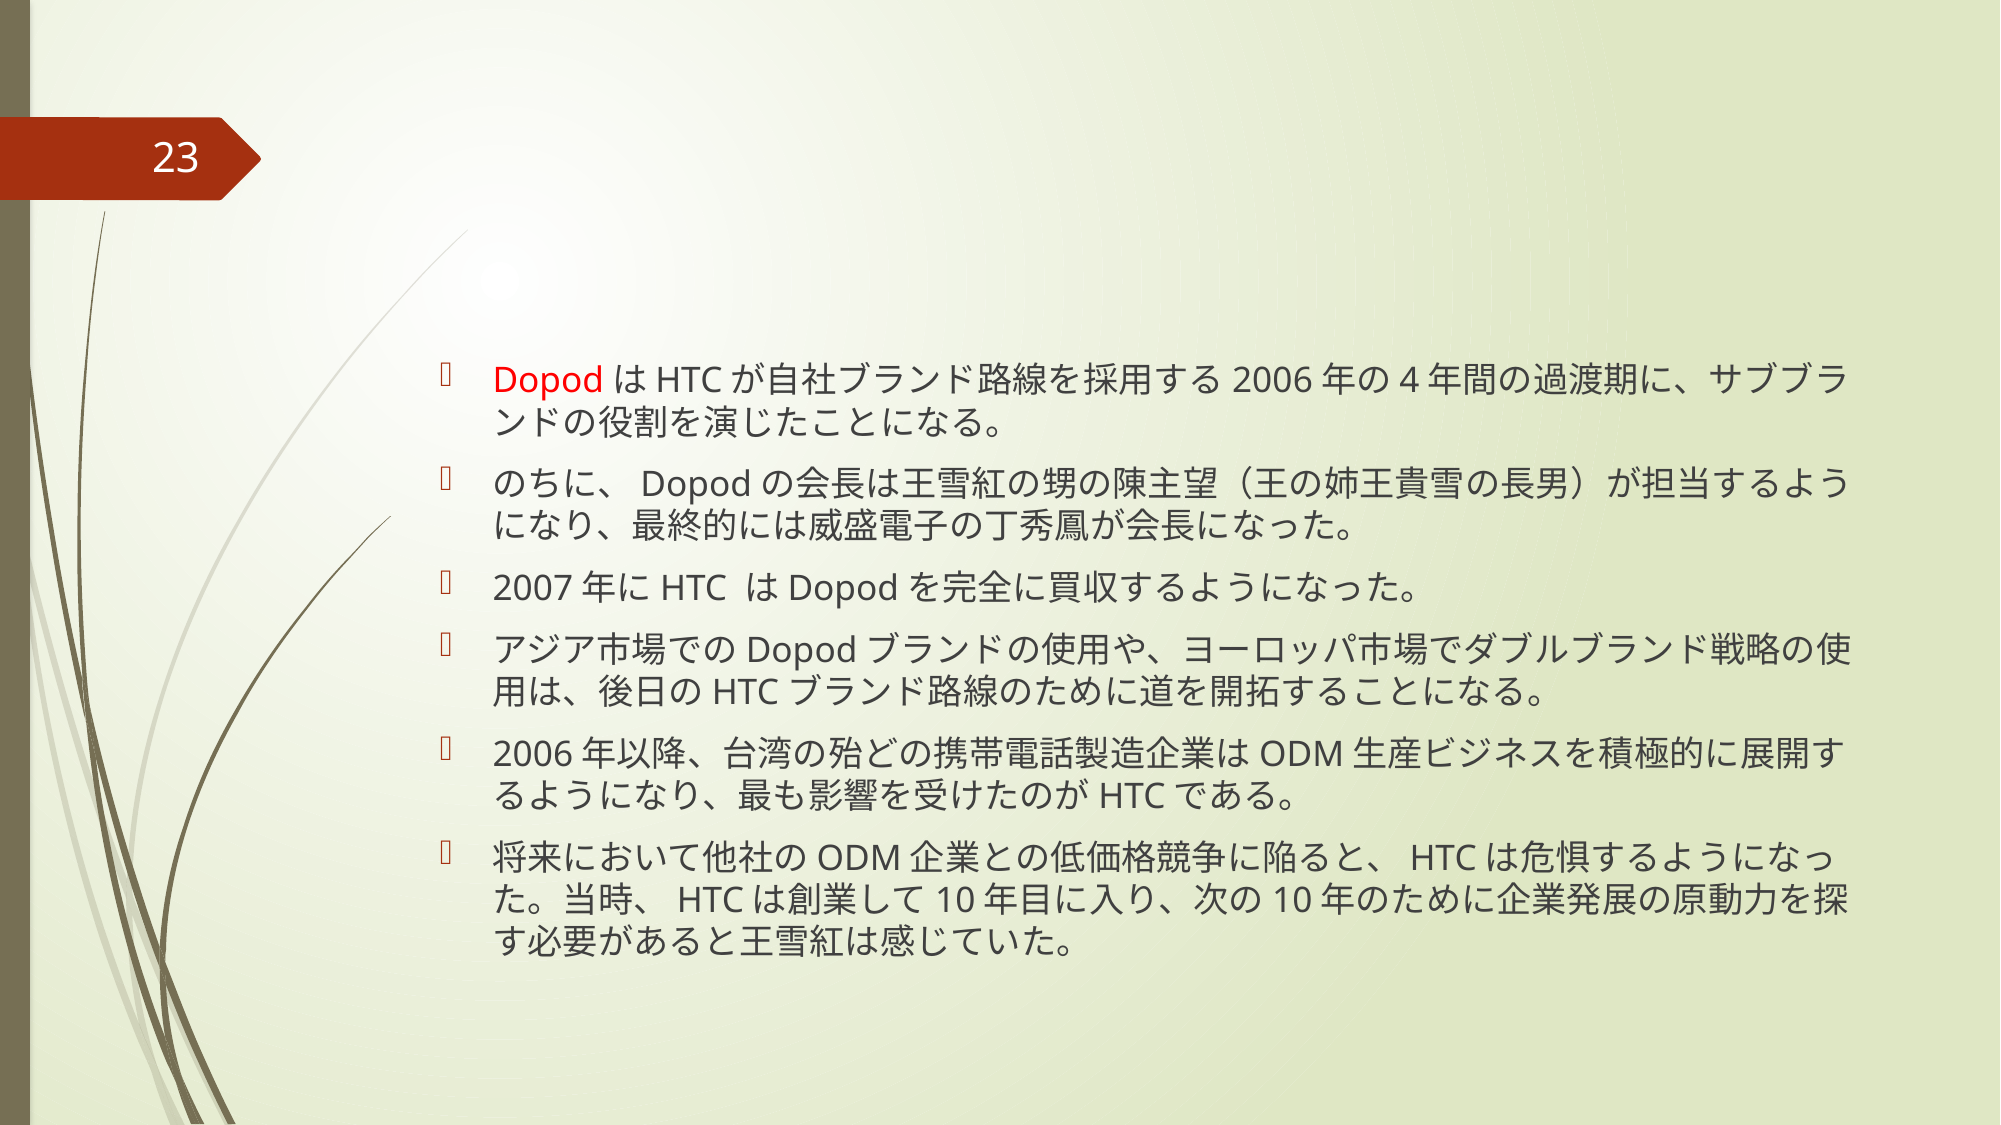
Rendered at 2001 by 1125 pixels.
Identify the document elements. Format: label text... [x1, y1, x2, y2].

list DopodはHTCが自社ブランド路線を採用する2006年の4年間の過渡期に、サブブランドの役割を演じたことになる。 のちに、Dopodの会長は王雪紅の甥の陳主望（王の姉王貴雪の長男）が担当するようになり、最終的には威盛電子の丁秀鳳が会長になった。 2007年にHTC はDopodを完全に買収するようになった。 アジア市場でのDopodブランドの使用や、ヨーロッパ市場でダブルブランド戦略の使用は、後日のHTCブランド路線のために道を開拓することになる。 2006年以降、台湾の殆どの携帯電話製造企業はODM生産ビジネスを積極的に展開するようになり、最も影響を受けたのがHTCである。 将来において他社のODM企業との低価格競争に陥ると、HTCは危惧するようになった。当時、HTCは創業して10年目に入り、次の10年のために企業発展の原動力を探す必要があると王雪紅は感じていた。 [424, 350, 1888, 970]
slide_number 23 [87, 129, 216, 190]
